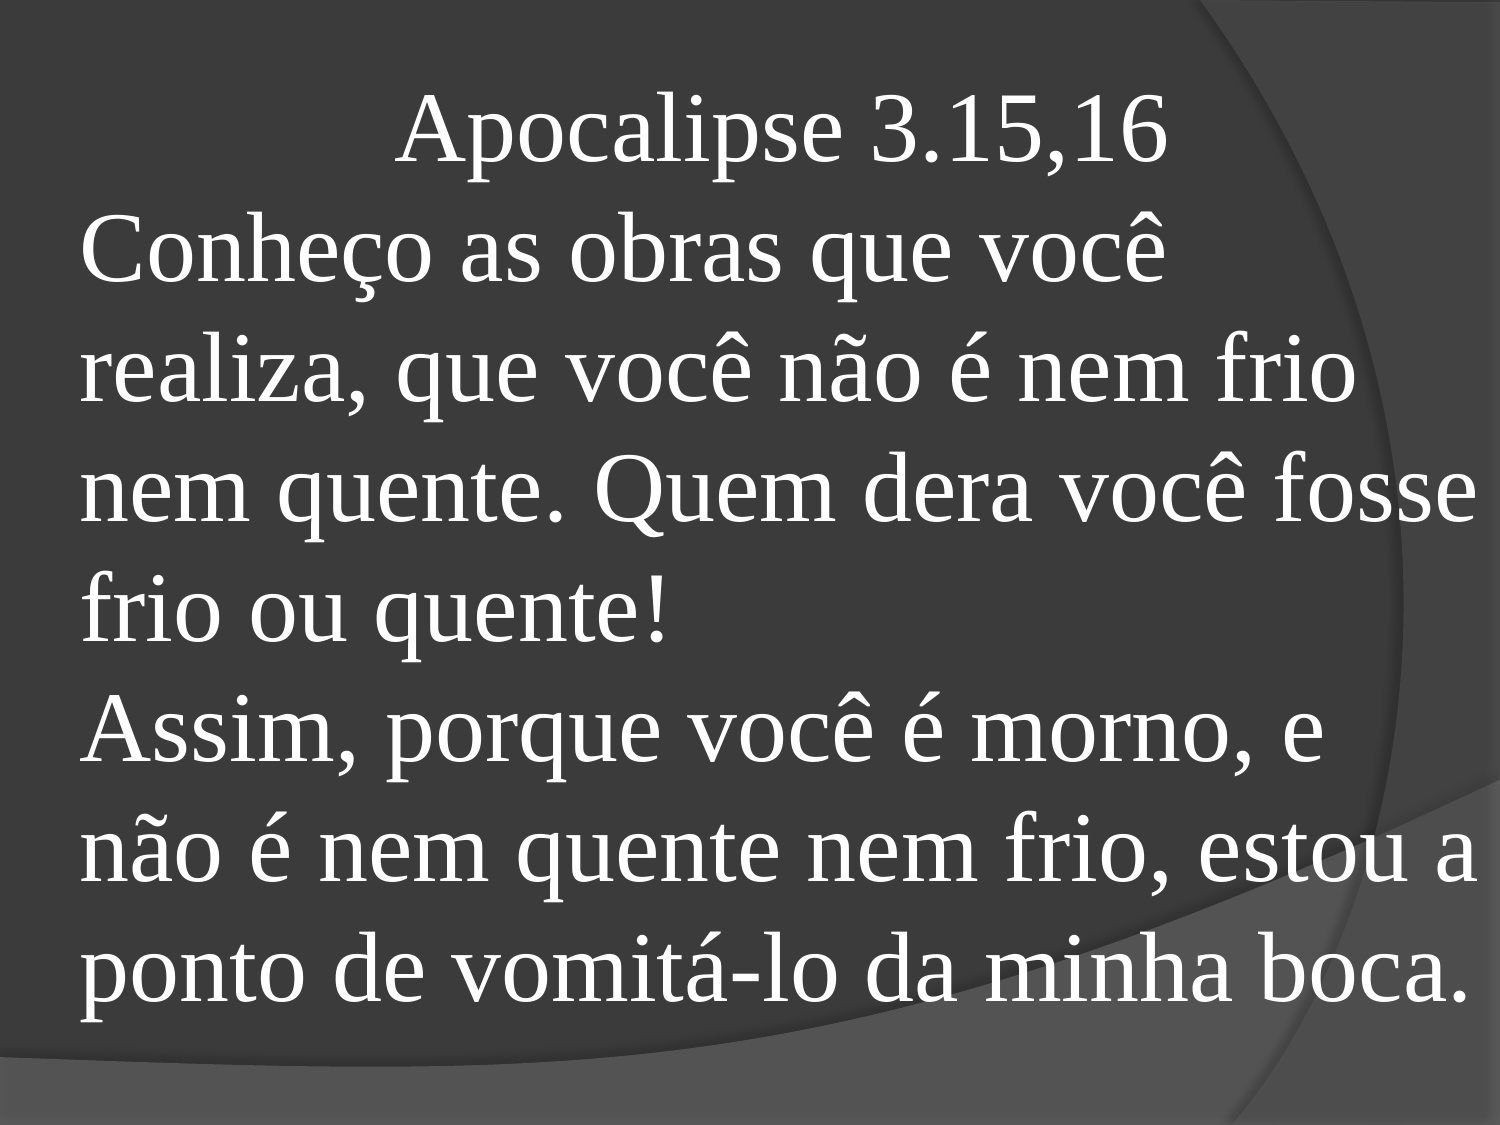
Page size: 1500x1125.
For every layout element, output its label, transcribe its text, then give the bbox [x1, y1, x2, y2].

text_box Apocalipse 3.15,16 Conheço as obras que você realiza, que você não é nem frio nem quente. Quem dera você fosse frio ou quente! Assim, porque você é morno, e não é nem quente nem frio, estou a ponto de vomitá-lo da minha boca. [64, 54, 1500, 1125]
